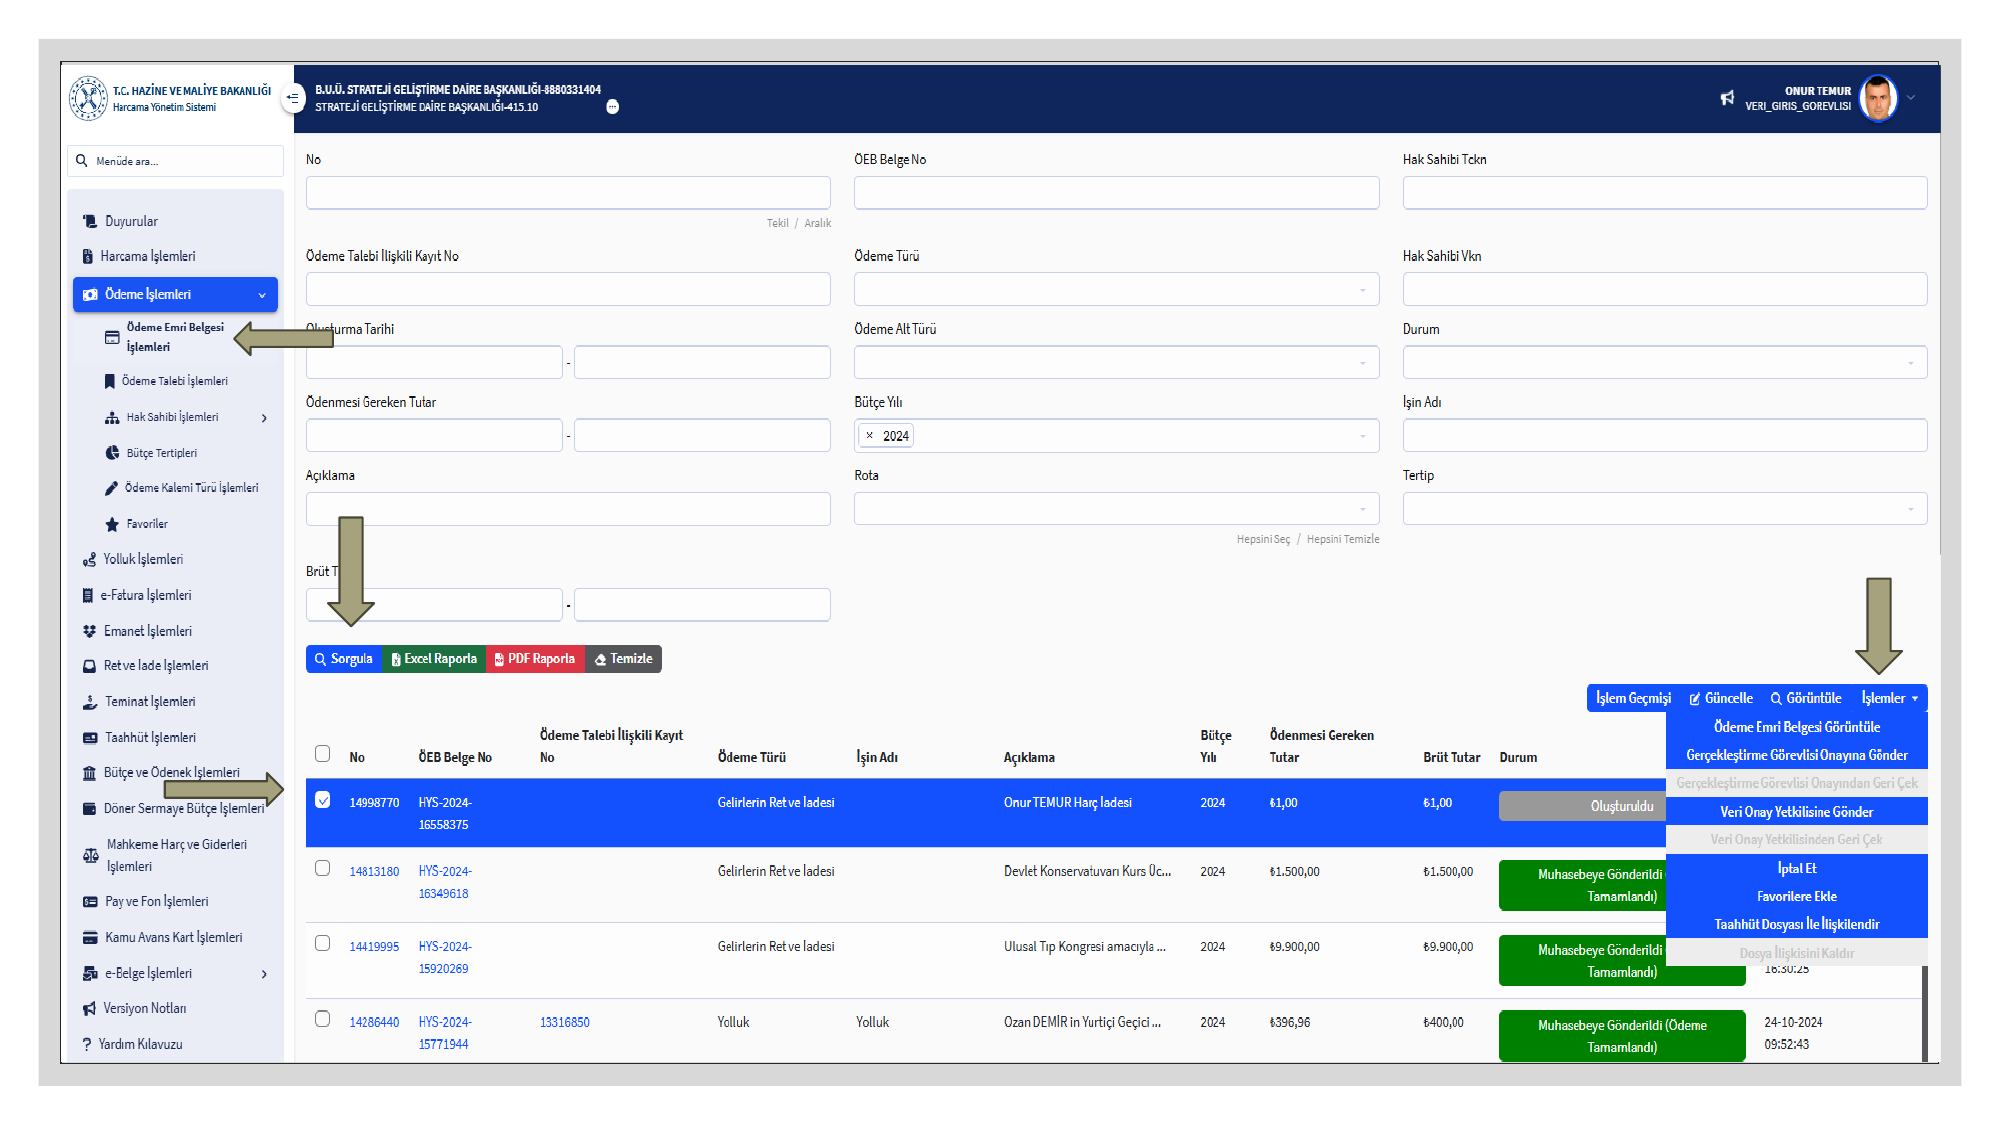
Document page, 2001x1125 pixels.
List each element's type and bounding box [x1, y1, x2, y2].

picture [60, 65, 1941, 1062]
